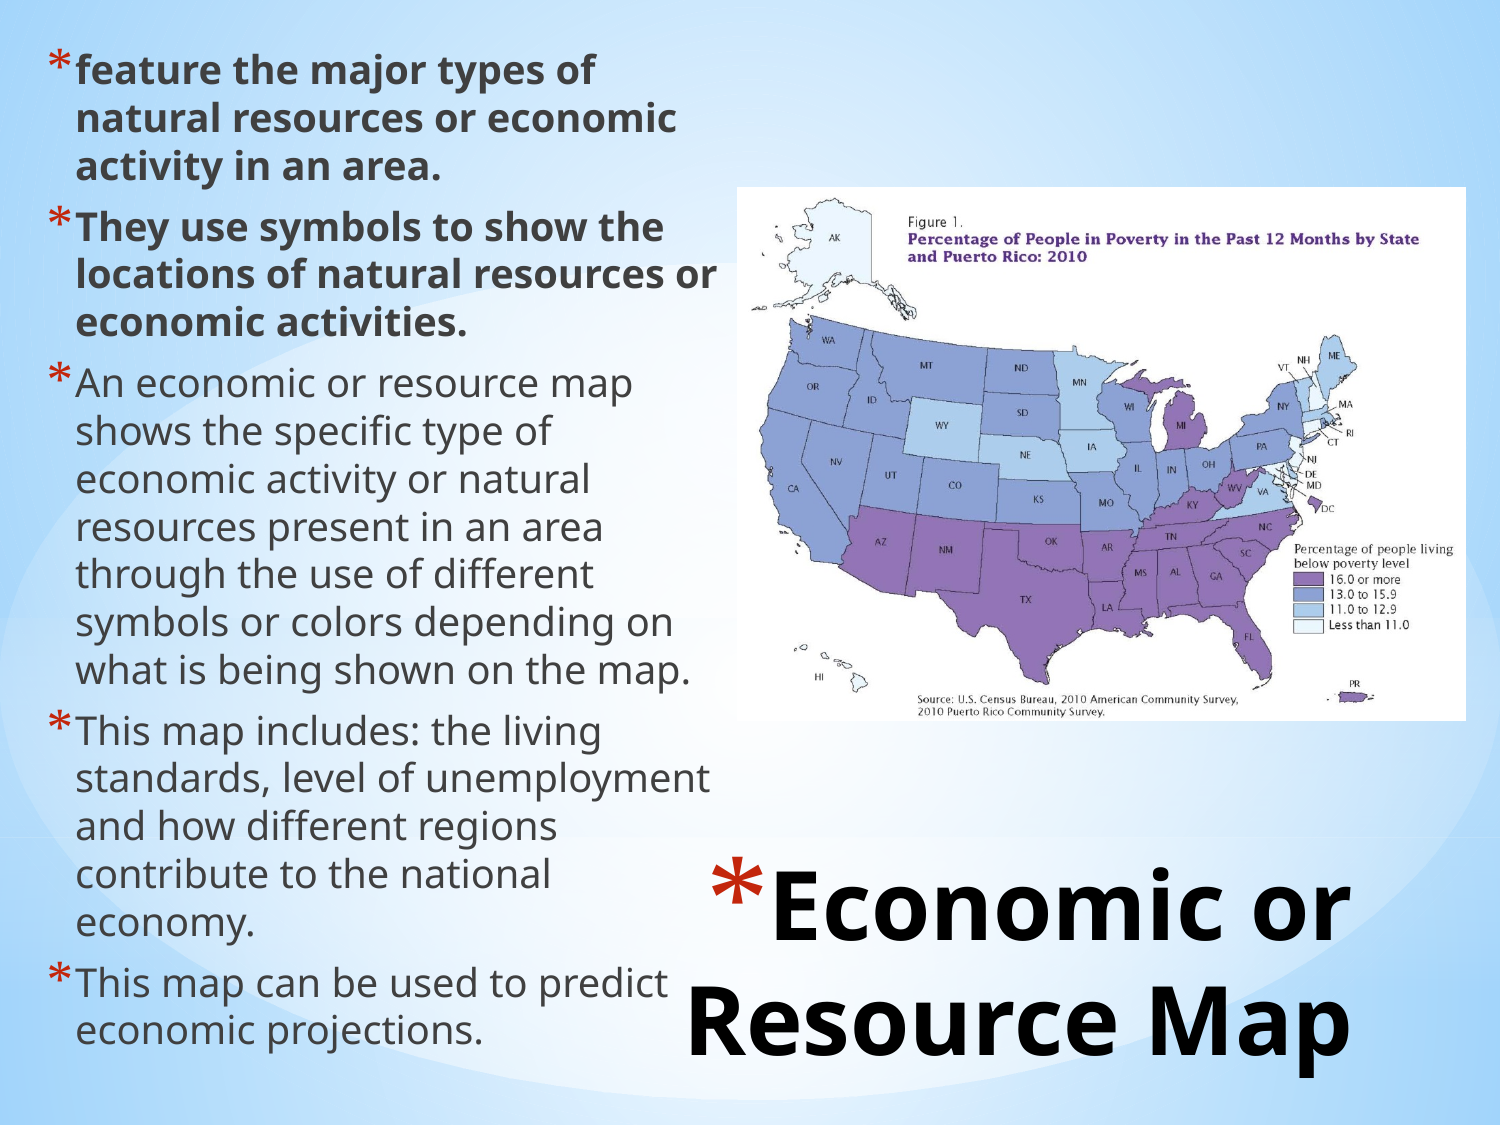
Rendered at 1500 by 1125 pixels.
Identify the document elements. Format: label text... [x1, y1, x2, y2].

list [737, 187, 1467, 722]
title Economic or Resource Map [737, 837, 1369, 1025]
list feature the major types of natural resources or economic activity in an area. They use symbols to show the locations of natural resources or economic activities. An economic or resource map shows the specific type of economic activity or natural resources present in an area through the use of different symbols or colors depending on what is being shown on the map. This map includes: the living standards, level of unemployment and how different regions contribute to the national economy. This map can be used to predict economic projections. [24, 37, 737, 1063]
